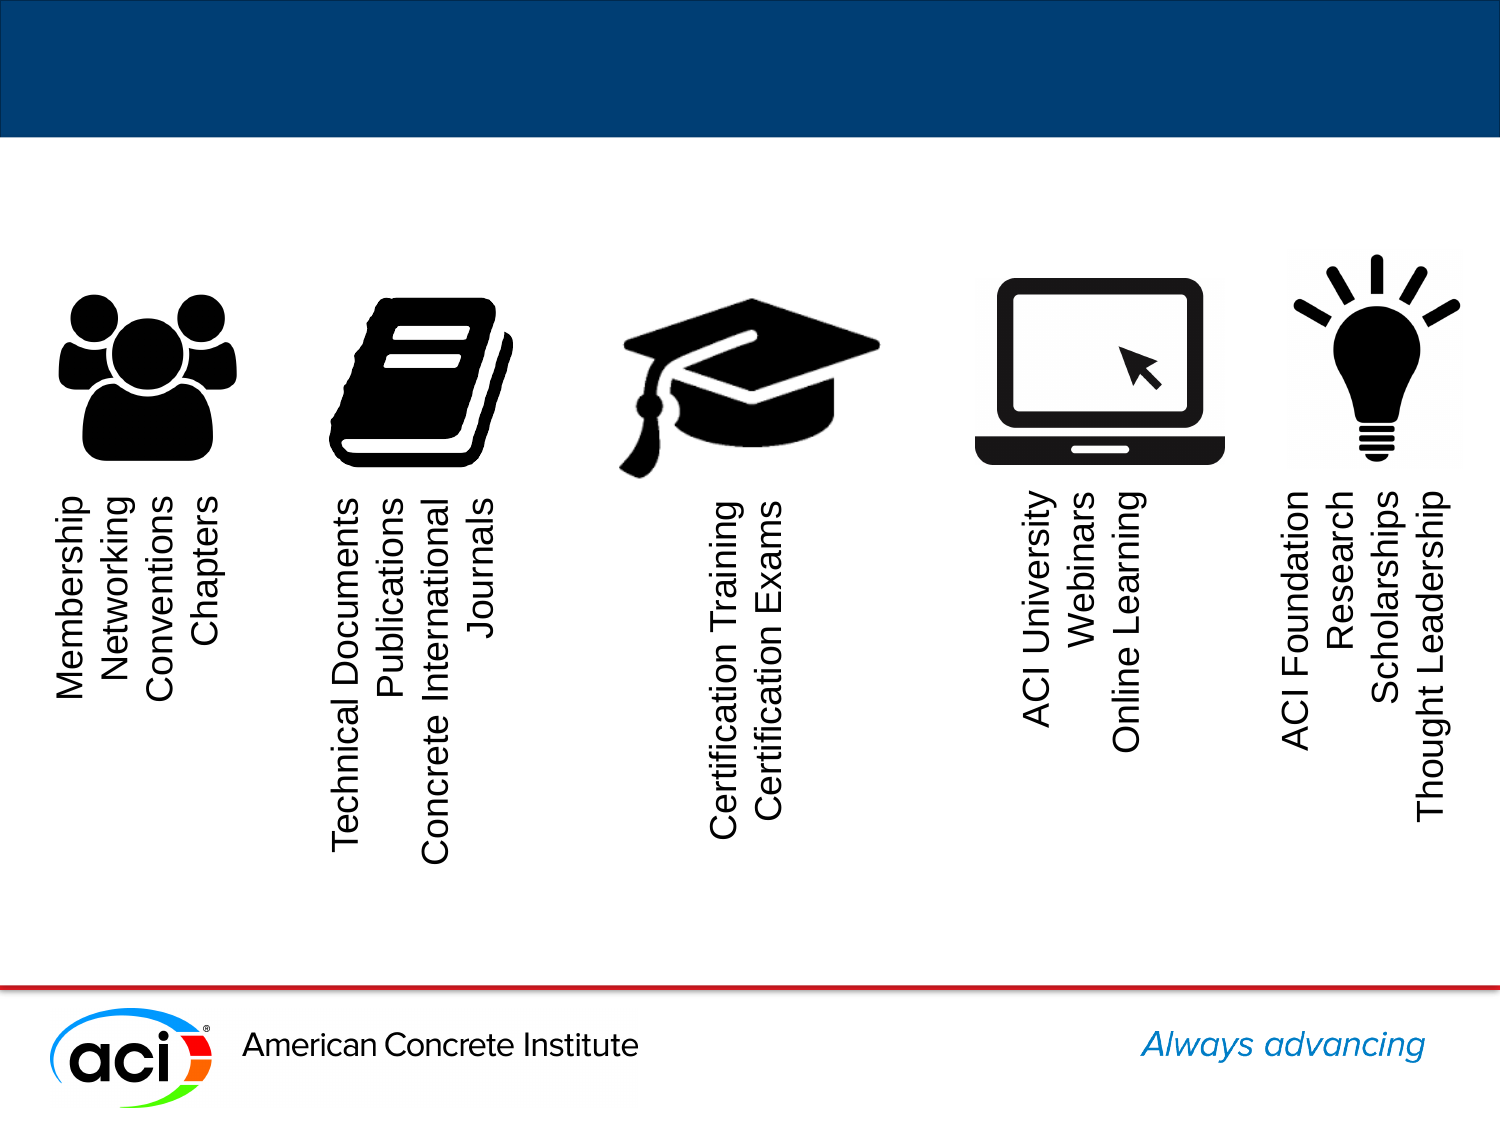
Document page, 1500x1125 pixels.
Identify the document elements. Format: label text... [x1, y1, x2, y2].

text_box Membership Networking Conventions Chapters [37, 480, 250, 913]
picture [1287, 249, 1463, 469]
text_box ACI University Webinars Online Learning [1004, 476, 1171, 908]
text_box Certification Training Certification Exams [691, 527, 813, 918]
picture [50, 1008, 638, 1108]
text_box [0, 137, 1500, 986]
text_box ACI Foundation Research Scholarships Thought Leadership [1262, 476, 1475, 908]
picture [619, 252, 886, 519]
text_box Technical Documents Publications Concrete International Journals [312, 483, 525, 915]
picture [329, 283, 513, 482]
picture [974, 278, 1226, 465]
picture [56, 287, 238, 469]
picture [1140, 1031, 1425, 1063]
